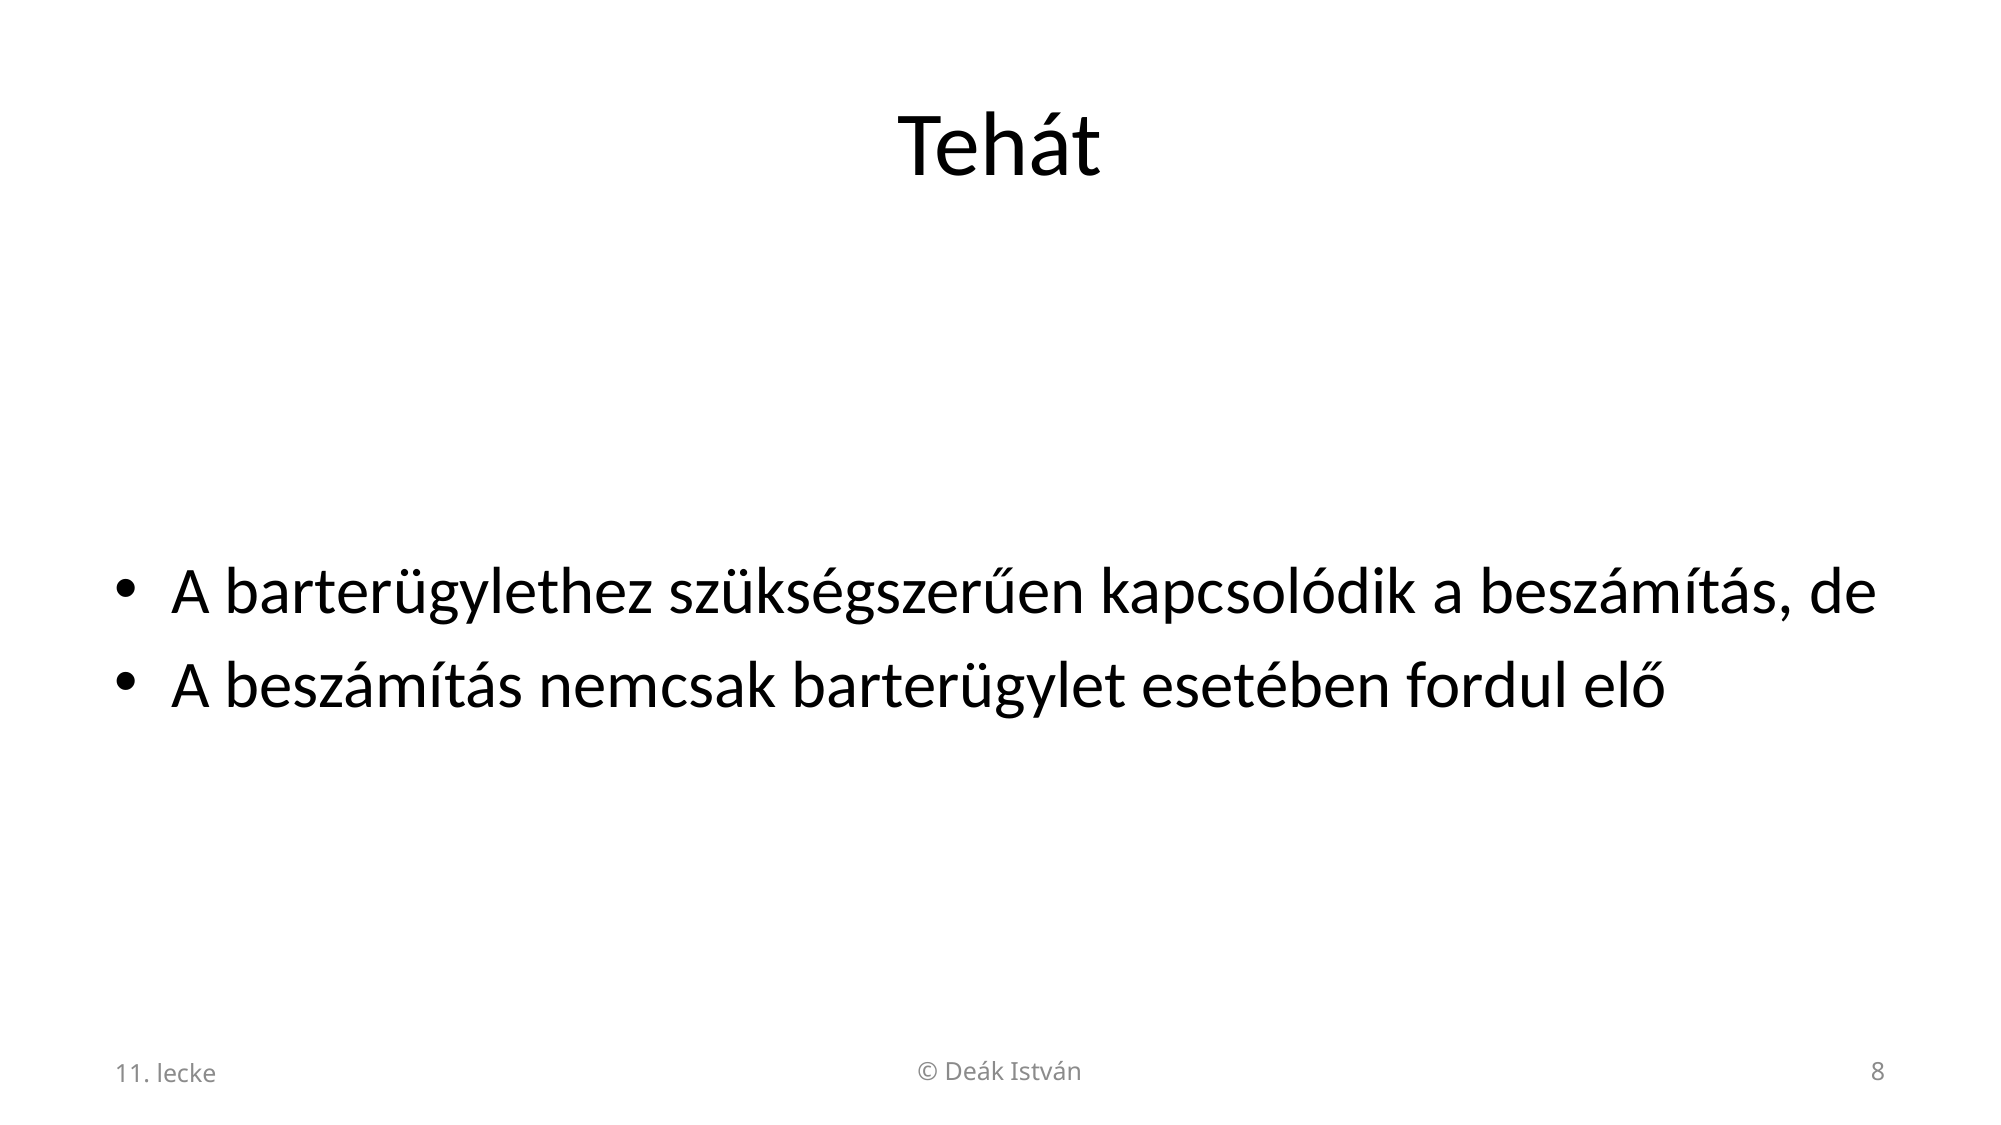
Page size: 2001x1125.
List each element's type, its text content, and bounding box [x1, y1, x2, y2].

footer © Deák István [683, 1042, 1317, 1103]
title Tehát [99, 45, 1900, 233]
list A barterügylethez szükségszerűen kapcsolódik a beszámítás, de A beszámítás nemcsak barterügylet esetében fordul elő [99, 262, 1900, 1005]
slide_number 8 [1433, 1042, 1900, 1103]
slide_number 11. lecke [99, 1042, 567, 1103]
